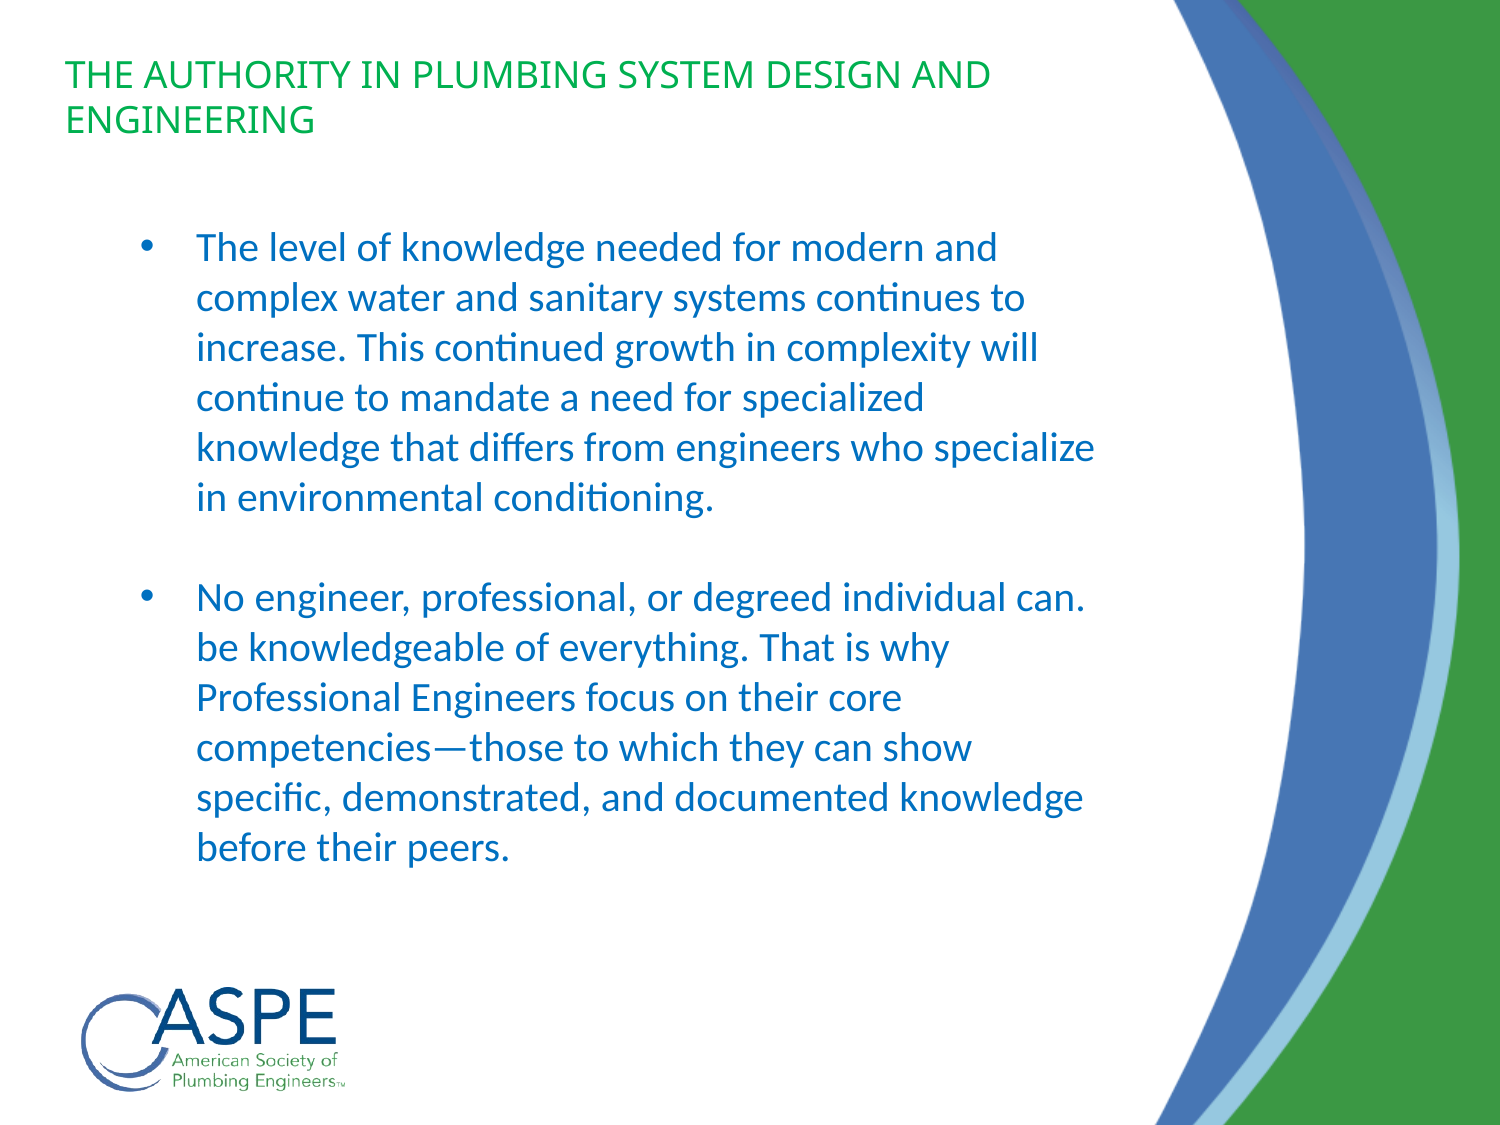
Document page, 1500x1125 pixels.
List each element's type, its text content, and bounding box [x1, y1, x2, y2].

text_box The level of knowledge needed for modern and complex water and sanitary systems continues to increase. This continued growth in complexity will continue to mandate a need for specialized knowledge that differs from engineers who specialize in environmental conditioning. No engineer, professional, or degreed individual can. be knowledgeable of everything. That is why Professional Engineers focus on their core competencies—those to which they can show specific, demonstrated, and documented knowledge before their peers. [125, 212, 1125, 878]
picture [75, 987, 345, 1094]
